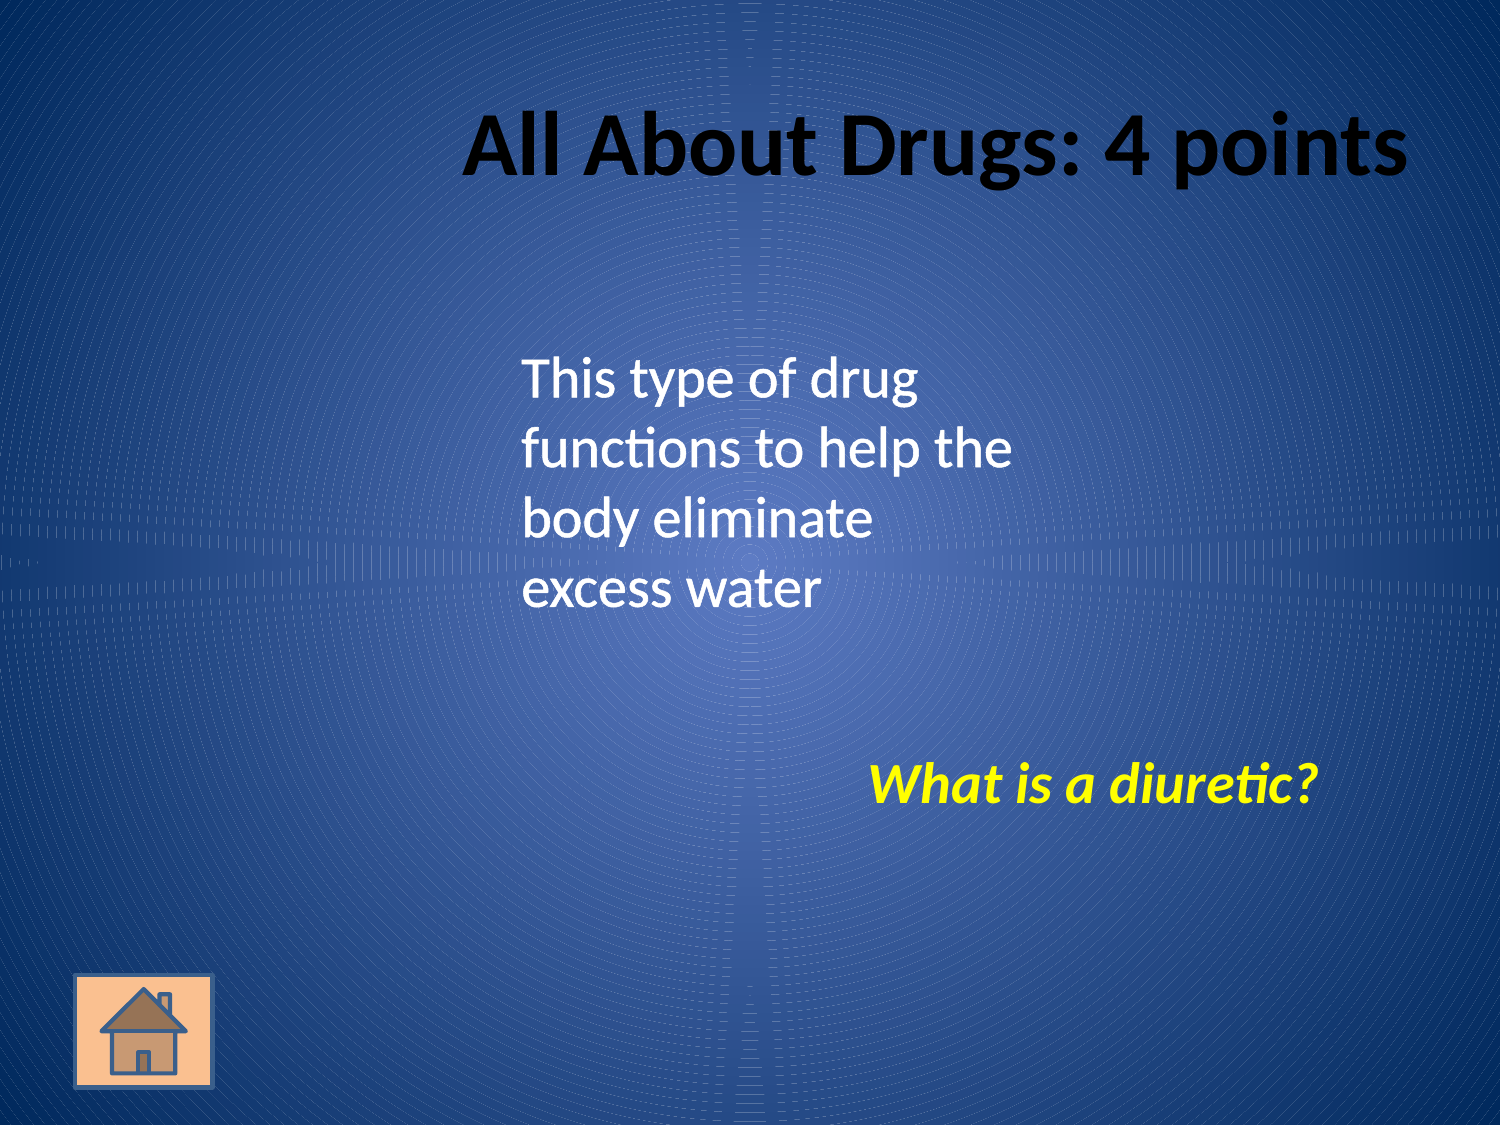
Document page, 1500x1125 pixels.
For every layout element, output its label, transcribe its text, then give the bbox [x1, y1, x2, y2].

text_box [73, 973, 215, 1090]
title All About Drugs: 4 points [74, 44, 1426, 233]
list What is a diuretic? [762, 737, 1426, 1006]
list This type of drug functions to help the body eliminate excess water [449, 249, 1051, 638]
